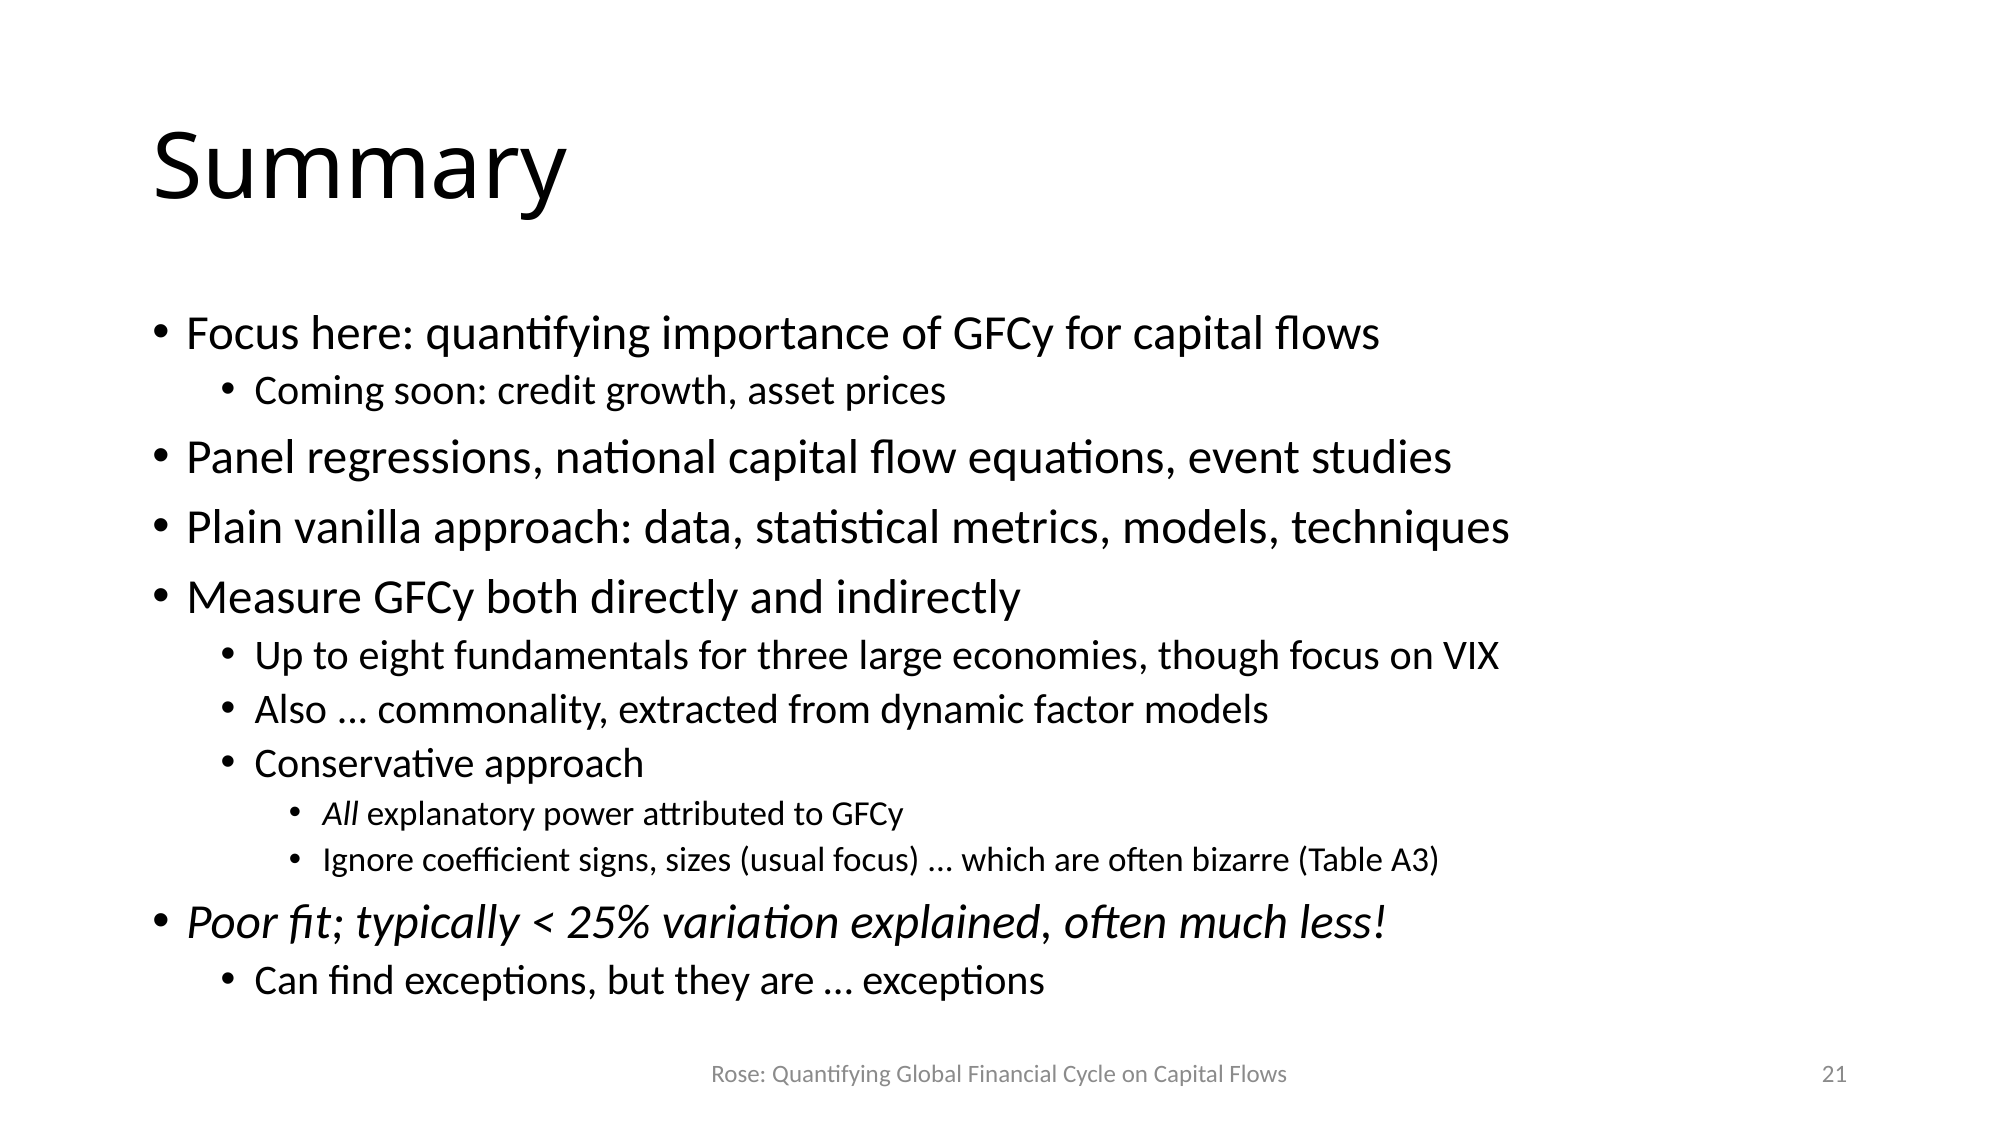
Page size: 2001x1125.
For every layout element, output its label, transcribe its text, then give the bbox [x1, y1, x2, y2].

footer Rose: Quantifying Global Financial Cycle on Capital Flows [662, 1042, 1338, 1103]
slide_number 21 [1412, 1042, 1863, 1103]
list Focus here: quantifying importance of GFCy for capital flows Coming soon: credit growth, asset prices Panel regressions, national capital flow equations, event studies Plain vanilla approach: data, statistical metrics, models, techniques Measure GFCy both directly and indirectly Up to eight fundamentals for three large economies, though focus on VIX Also ... commonality, extracted from dynamic factor models Conservative approach All explanatory power attributed to GFCy Ignore coefficient signs, sizes (usual focus) ... which are often bizarre (Table A3) Poor fit; typically < 25% variation explained, often much less! Can find exceptions, but they are … exceptions [137, 299, 1863, 1014]
title Summary [137, 59, 1863, 278]
